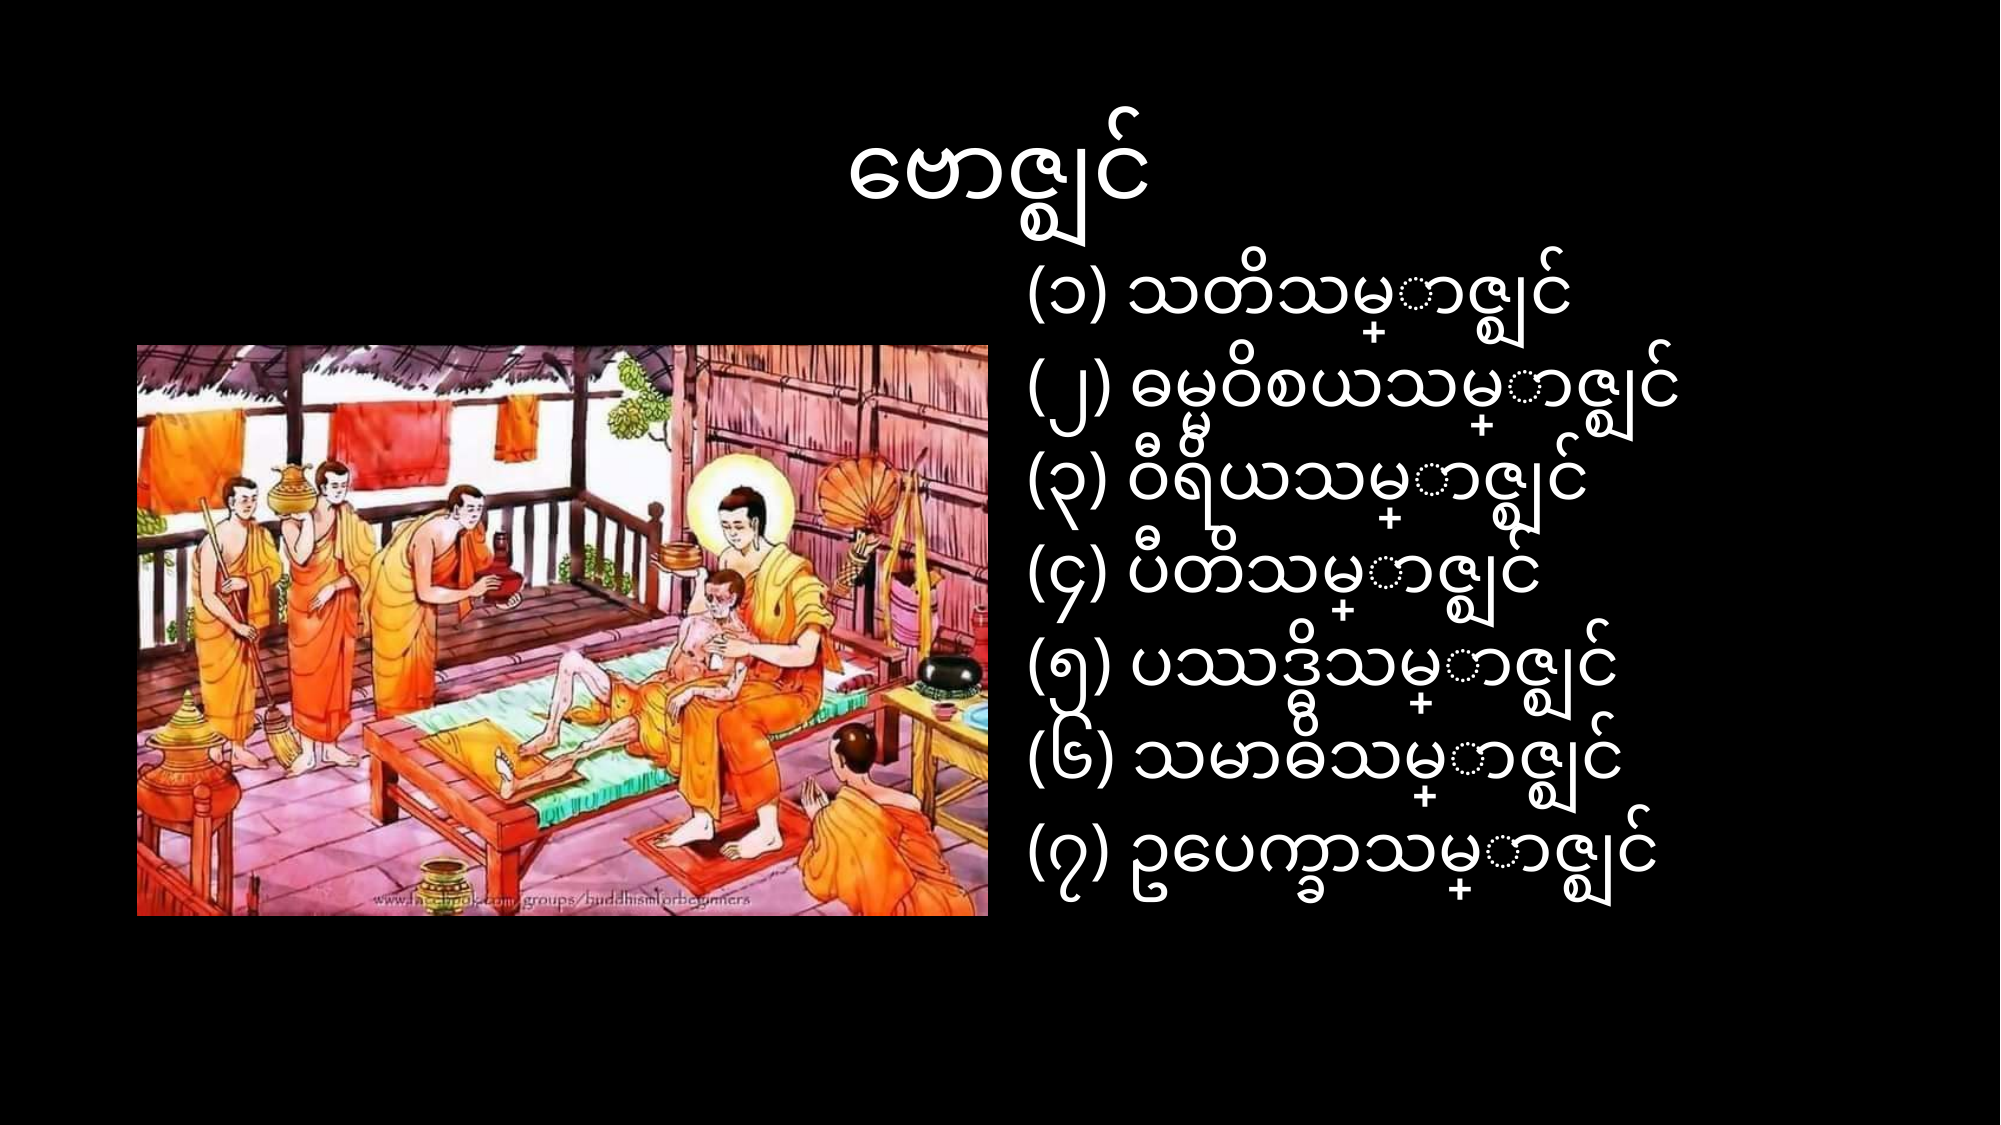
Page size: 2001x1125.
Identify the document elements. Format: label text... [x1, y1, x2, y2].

title ဗောဇ္ဈင် [137, 59, 1863, 278]
list (၁) သတိသမ္ဗောဇ္ဈင် (၂) ဓမ္မဝိစယသမ္ဗောဇ္ဈင် (၃) ဝီရိယသမ္ဗောဇ္ဈင် (၄) ပီတိသမ္ဗောဇ္ဈင် (၅) ပဿဒ္ဓိသမ္ဗောဇ္ဈင် (၆) သမာဓိသမ္ဗောဇ္ဈင် (၇) ဥပေက္ခာသမ္ဗောဇ္ဈင် [1012, 248, 1863, 1014]
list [137, 345, 988, 916]
